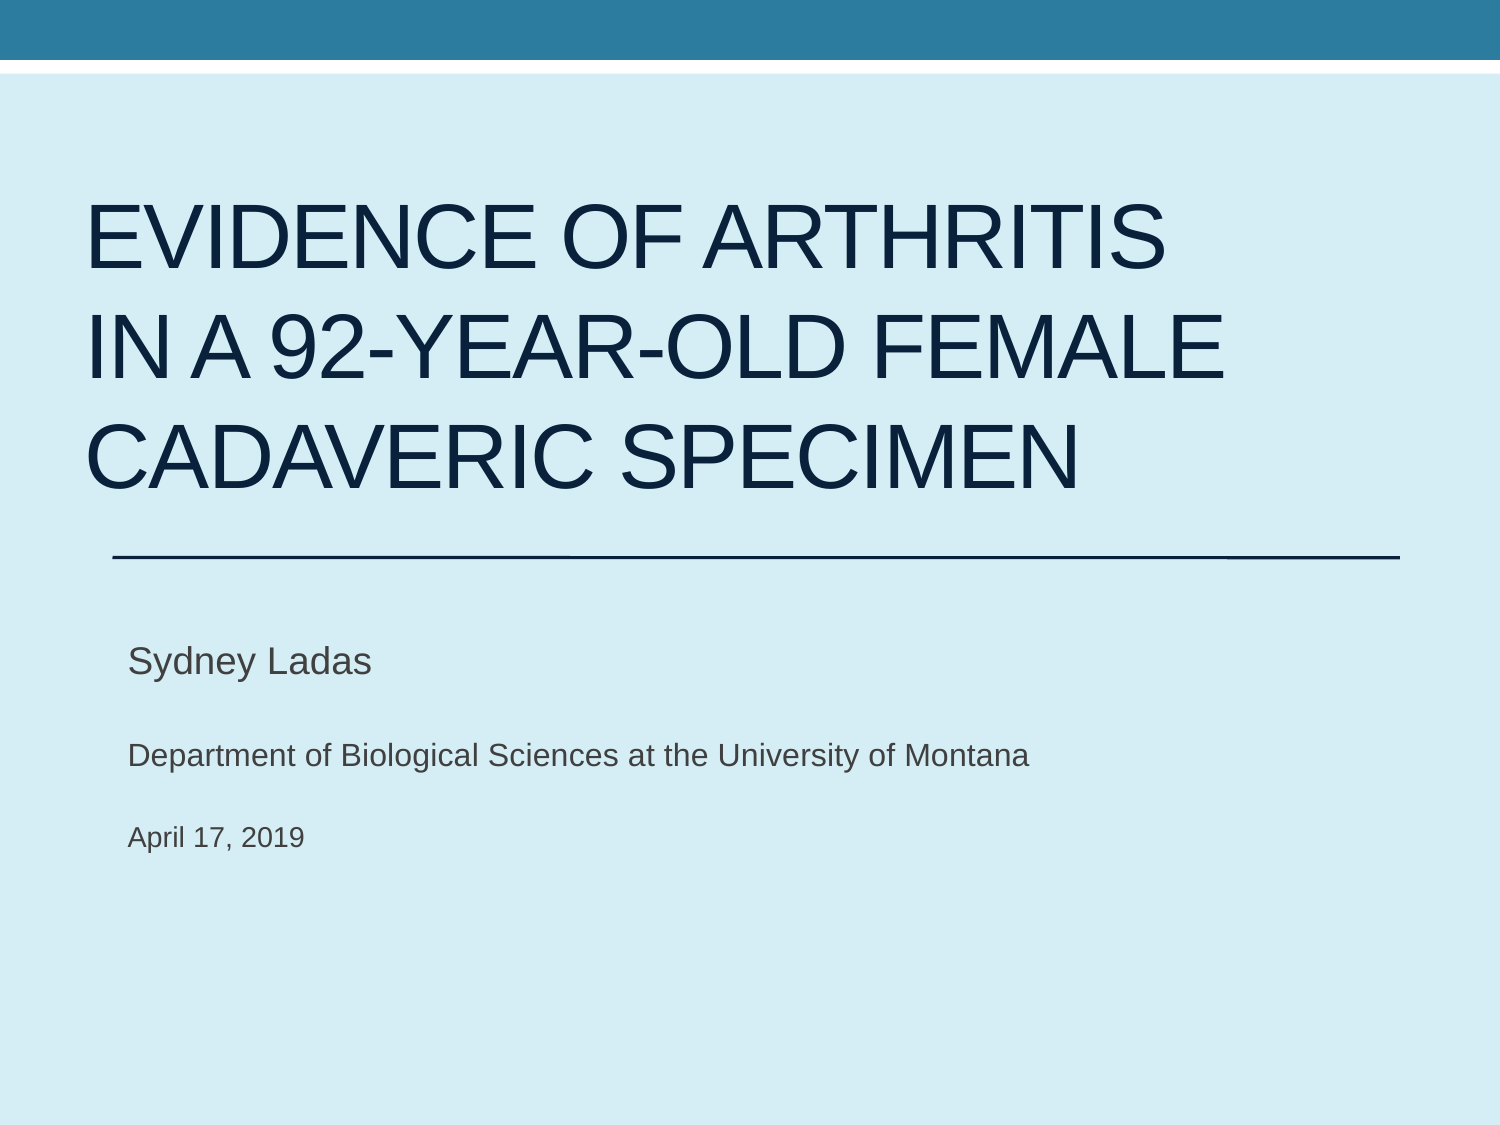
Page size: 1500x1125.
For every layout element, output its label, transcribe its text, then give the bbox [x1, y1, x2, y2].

subtitle Sydney Ladas Department of Biological Sciences at the University of Montana April 17, 2019 [112, 575, 1163, 863]
title Evidence of Arthritis in a 92-year-old Female Cadaveric Specimen [69, 119, 1418, 515]
